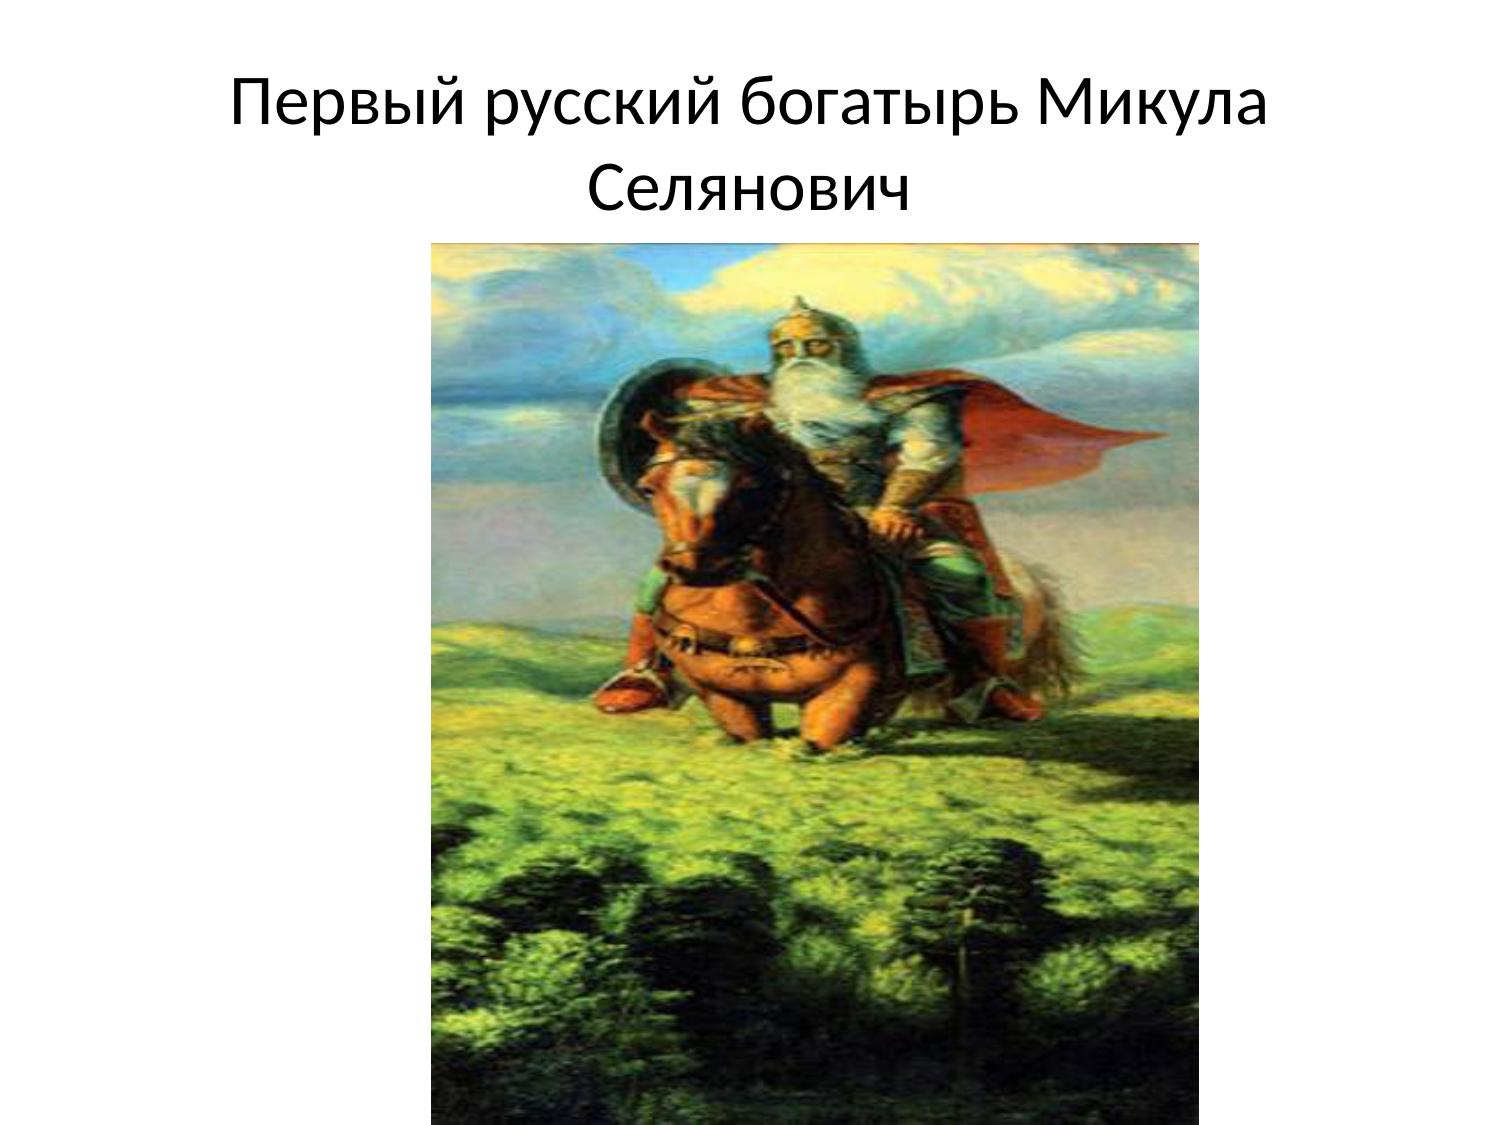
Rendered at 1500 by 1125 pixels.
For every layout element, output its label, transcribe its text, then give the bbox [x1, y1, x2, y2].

picture [430, 243, 1200, 1125]
title Первый русский богатырь Микула Селянович [75, 45, 1425, 233]
